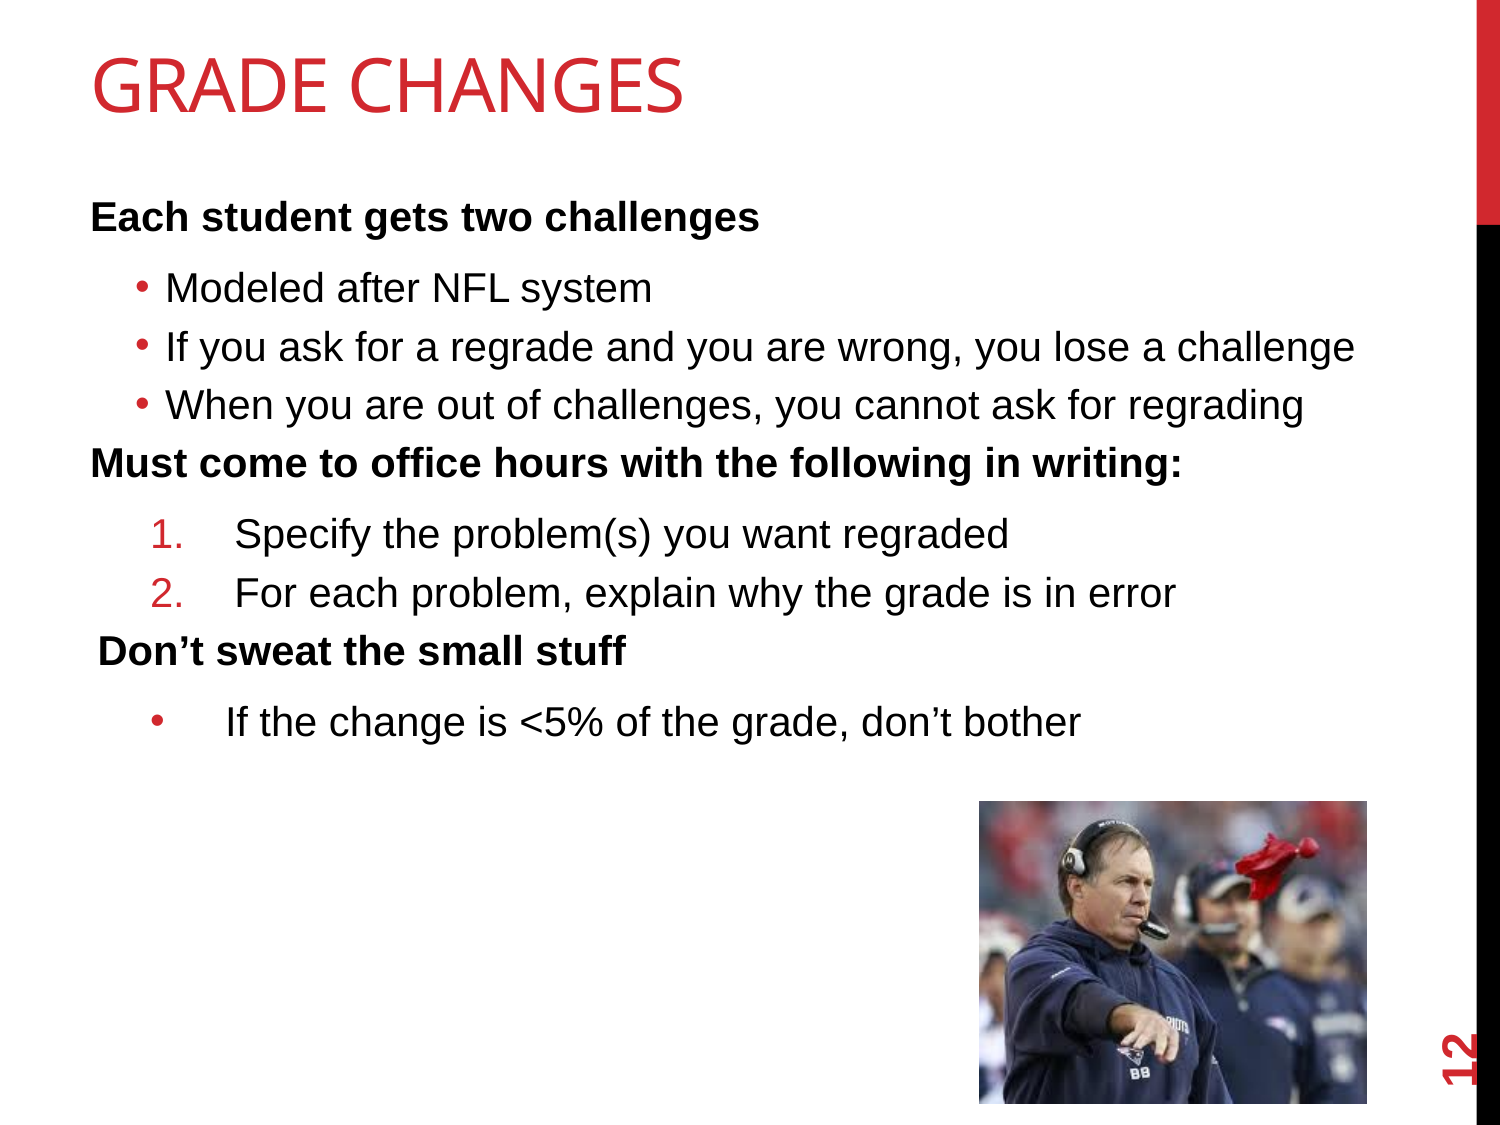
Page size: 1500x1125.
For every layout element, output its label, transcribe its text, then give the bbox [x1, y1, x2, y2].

title Grade Changes [75, 25, 1405, 136]
picture [978, 800, 1368, 1104]
list Each student gets two challenges Modeled after NFL system If you ask for a regrade and you are wrong, you lose a challenge When you are out of challenges, you cannot ask for regrading Must come to office hours with the following in writing: Specify the problem(s) you want regraded For each problem, explain why the grade is in error Don’t sweat the small stuff If the change is <5% of the grade, don’t bother [75, 182, 1405, 1005]
slide_number 12 [1427, 887, 1488, 1104]
